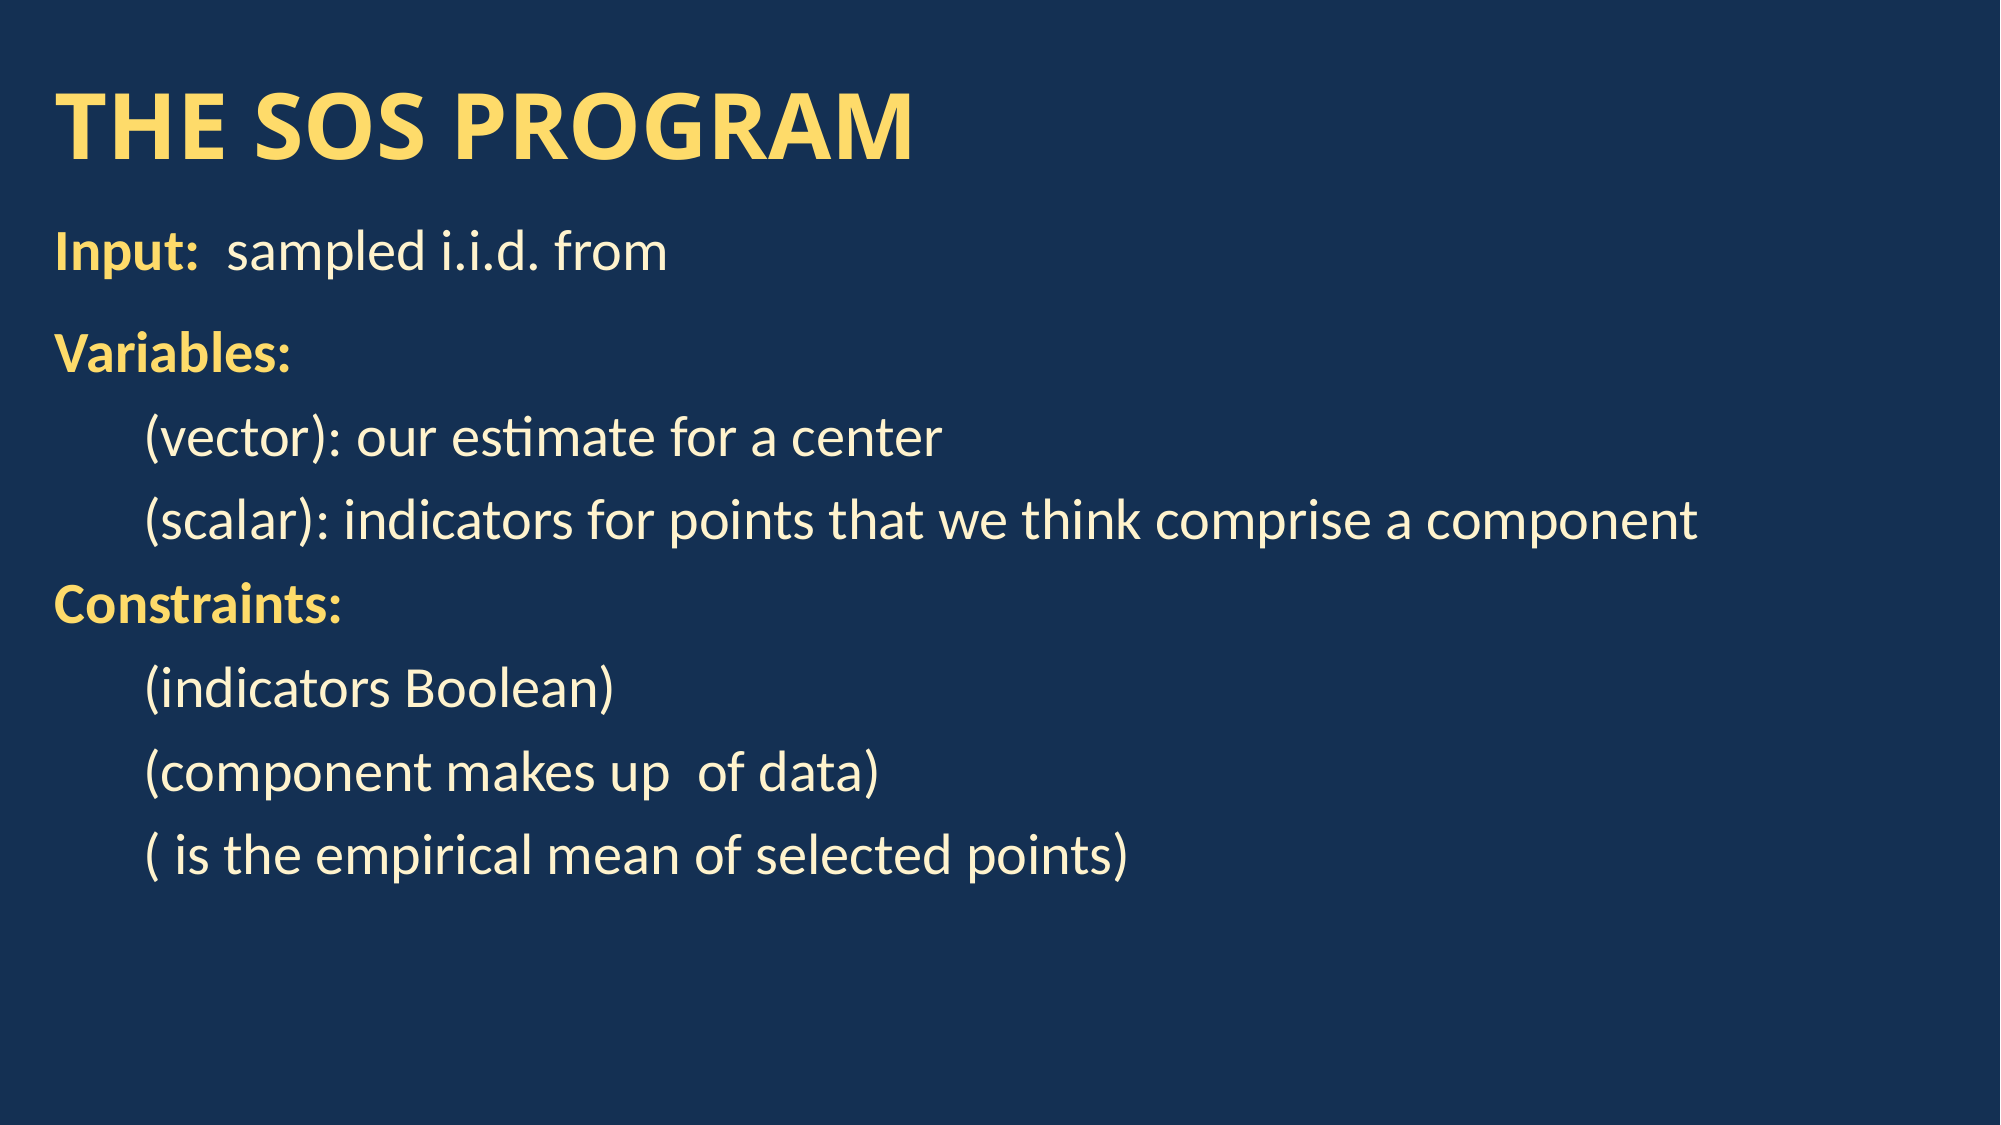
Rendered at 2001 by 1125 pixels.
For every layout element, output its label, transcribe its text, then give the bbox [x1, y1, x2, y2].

title THE SOS PROGRAM [39, 46, 1960, 213]
